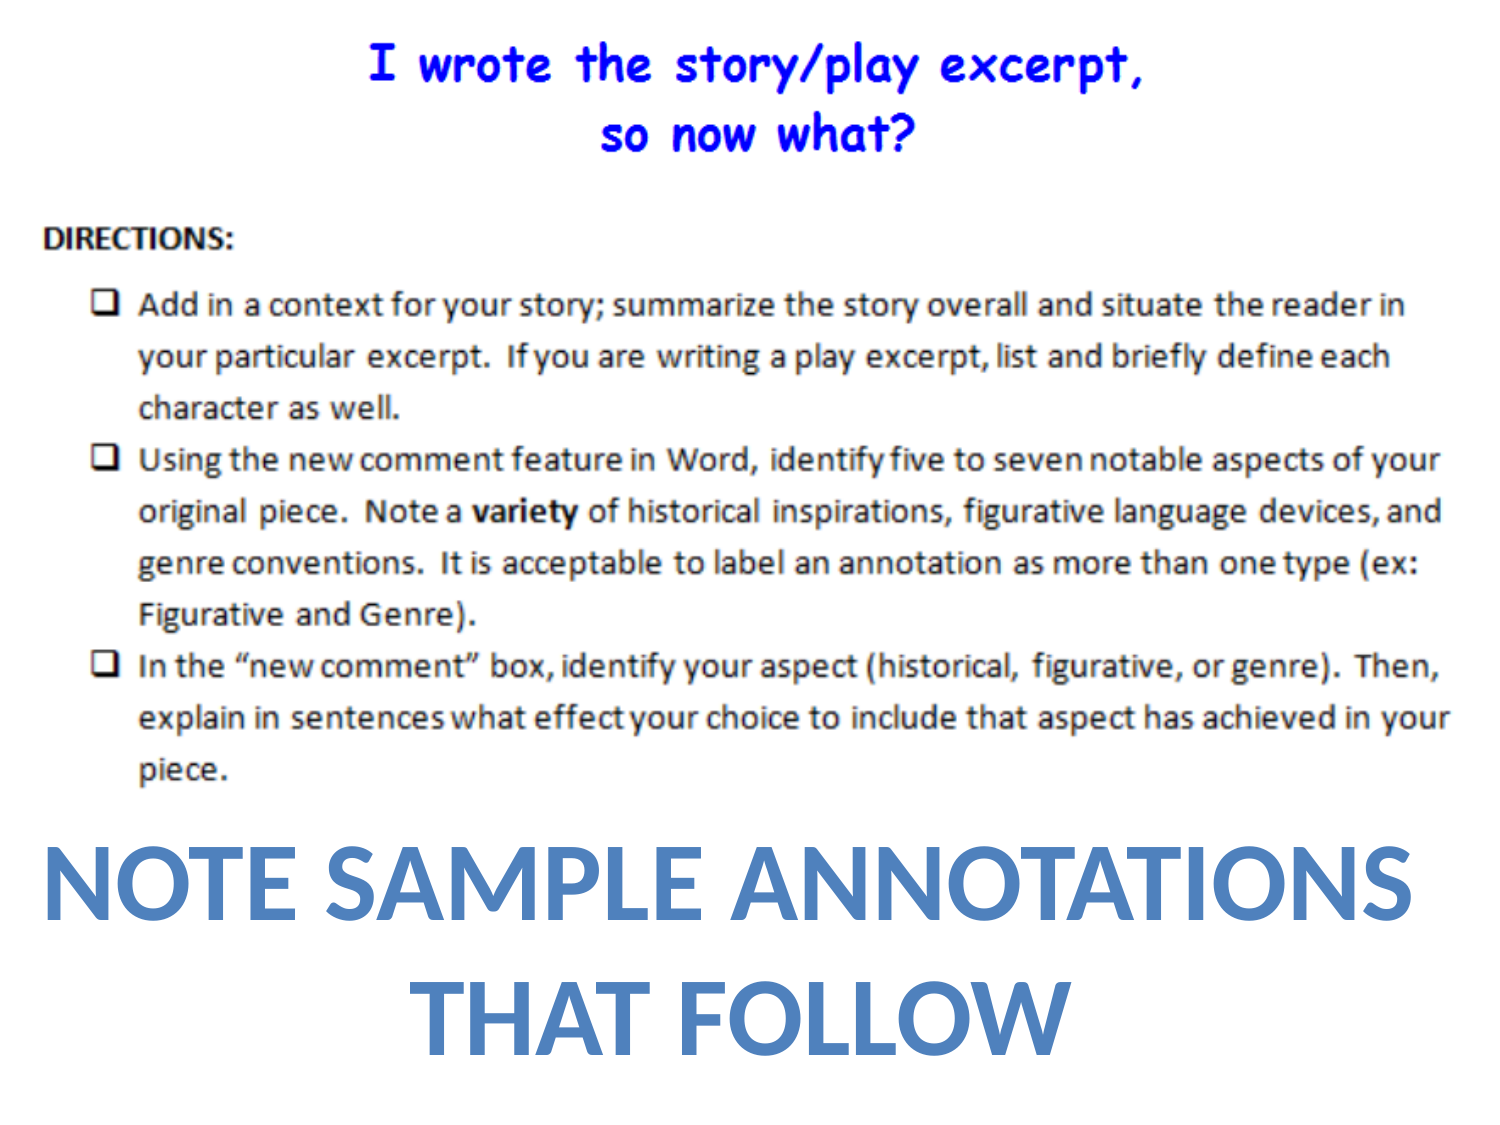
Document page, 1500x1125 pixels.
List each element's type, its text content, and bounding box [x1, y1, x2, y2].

picture [37, 4, 1465, 830]
text_box Note sample annotations that follow [26, 799, 1457, 1085]
